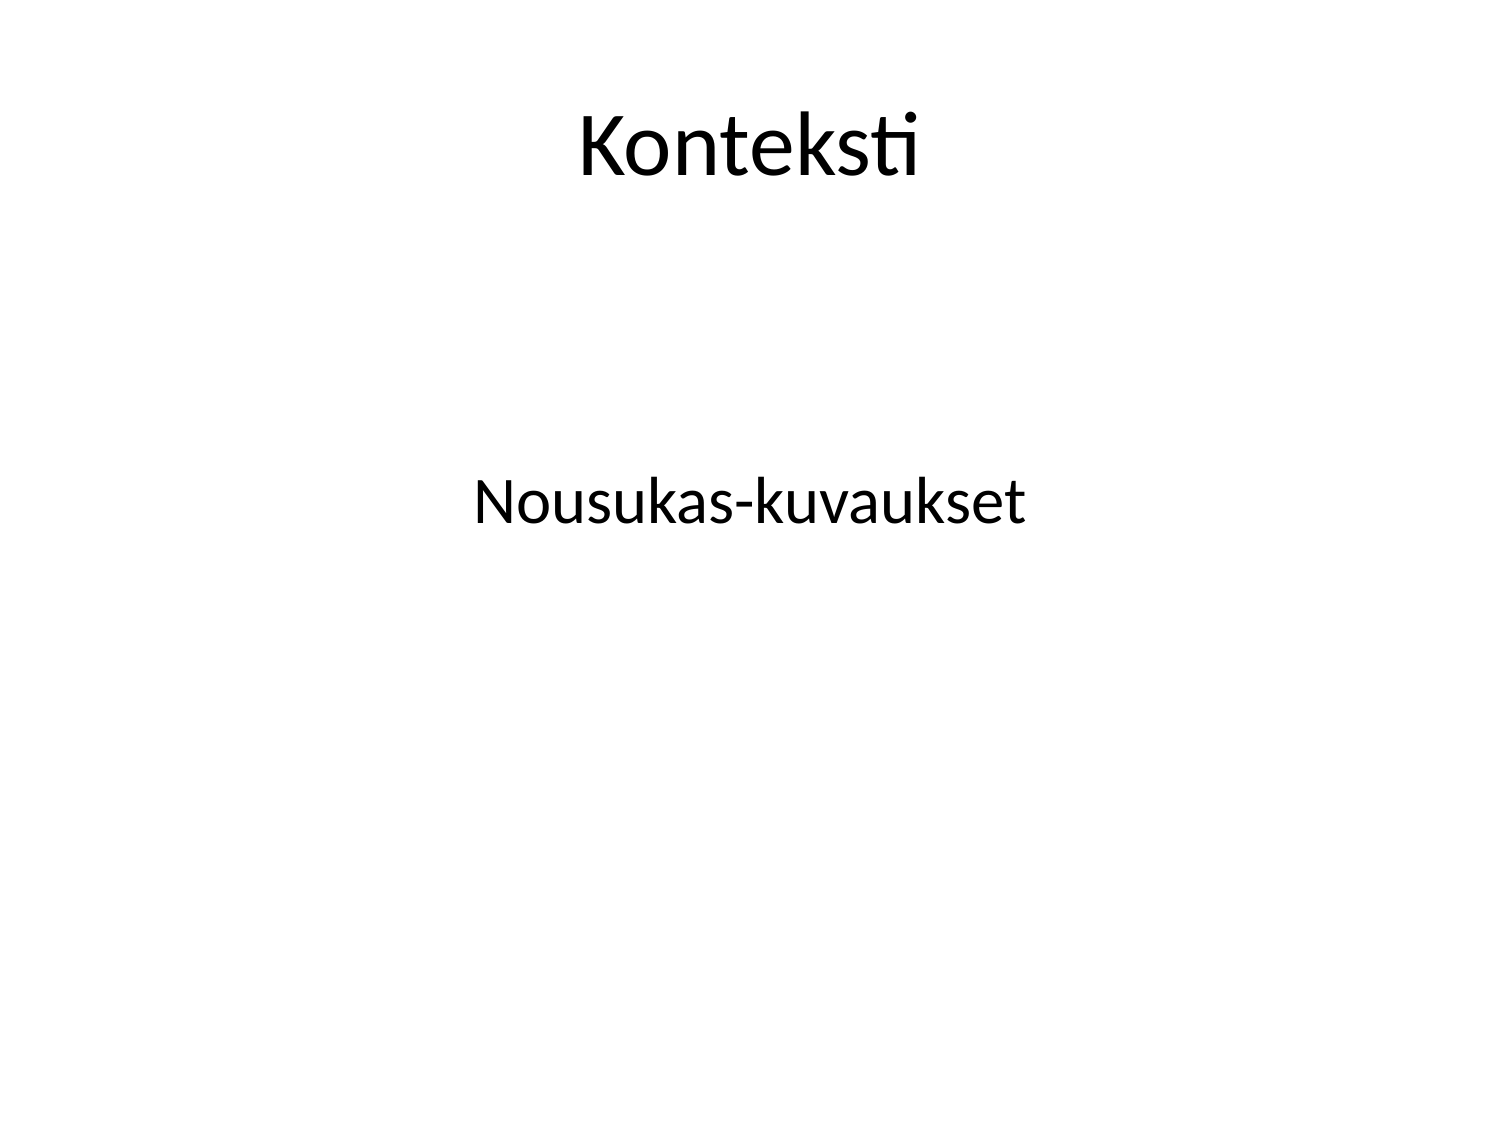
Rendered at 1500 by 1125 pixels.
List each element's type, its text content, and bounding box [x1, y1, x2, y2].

title Konteksti [75, 45, 1425, 233]
list Nousukas-kuvaukset [75, 262, 1425, 1005]
